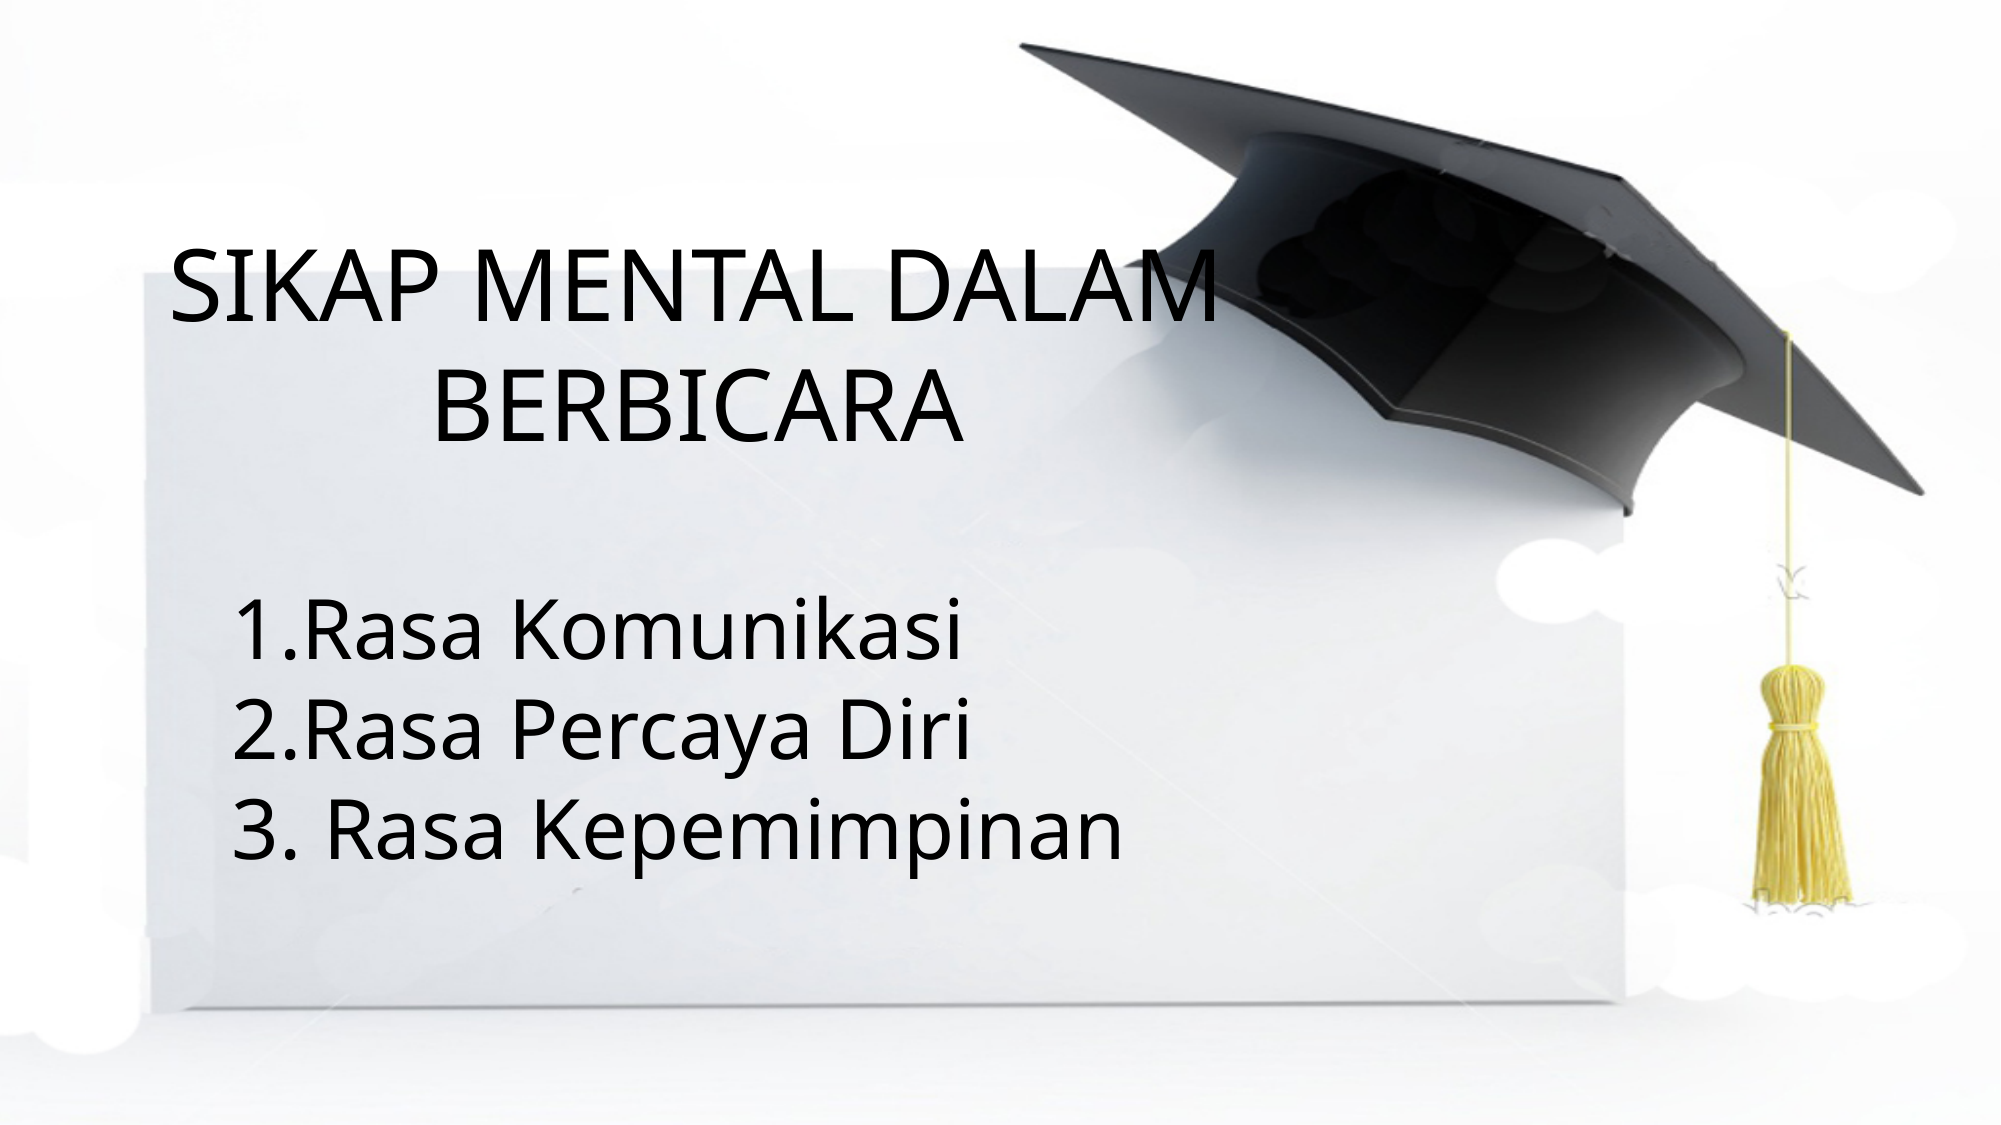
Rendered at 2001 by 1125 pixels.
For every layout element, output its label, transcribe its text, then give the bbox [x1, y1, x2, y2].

text_box SIKAP MENTAL DALAM BERBICARA [113, 214, 1281, 470]
text_box 1.Rasa Komunikasi 2.Rasa Percaya Diri 3. Rasa Kepemimpinan [216, 568, 1643, 1104]
picture [0, 0, 2001, 1125]
